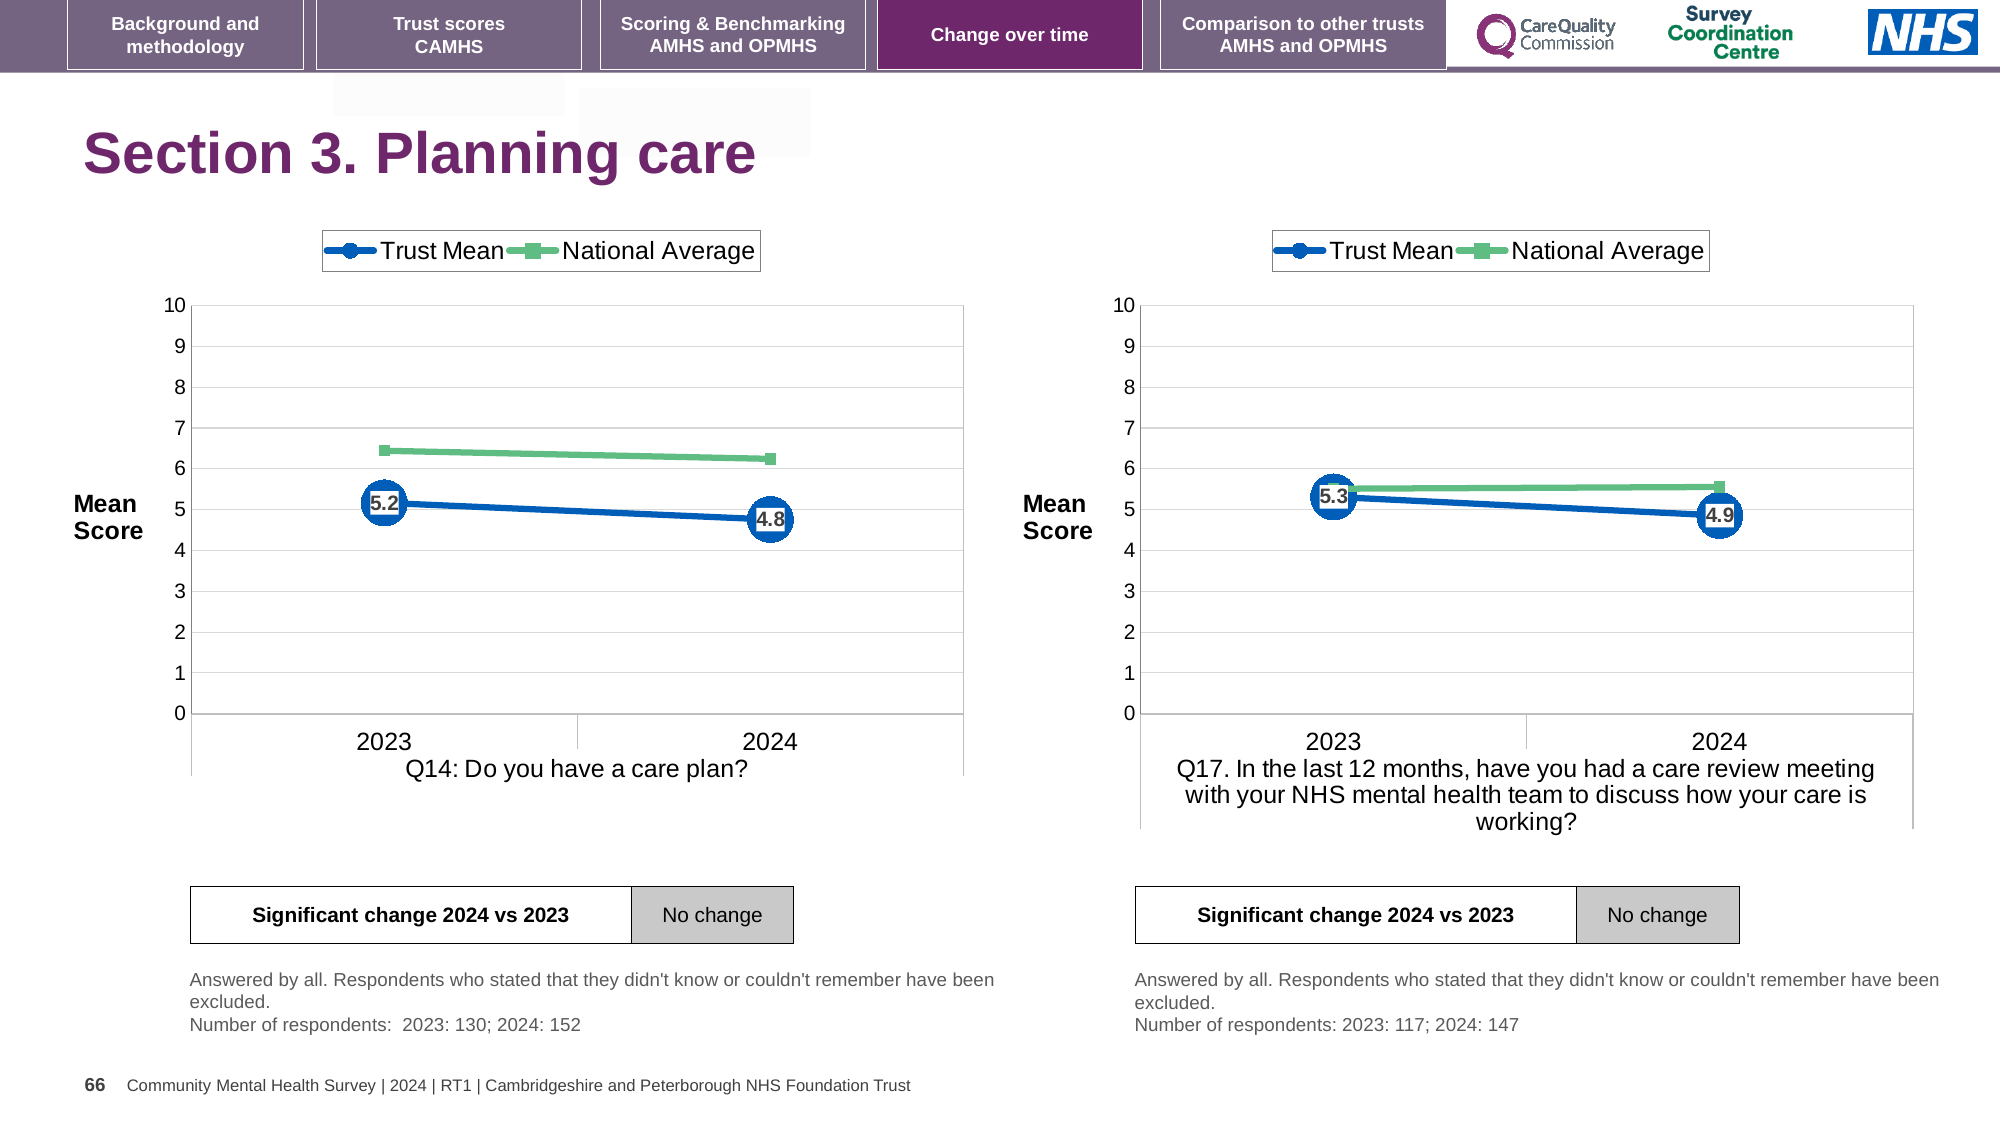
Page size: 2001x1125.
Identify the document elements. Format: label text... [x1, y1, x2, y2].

text_box 66 [84, 1065, 122, 1125]
table_header No change [1577, 887, 1739, 943]
table_header Significant change 2024 vs 2023 [191, 887, 631, 943]
picture [1868, 9, 1978, 55]
text_box Answered by all. Respondents who stated that they didn't know or couldn't remember have been excluded. Number of respondents: 2023: 117; 2024: 147 [1119, 960, 1984, 1066]
table_header Significant change 2024 vs 2023 [1136, 887, 1576, 943]
chart [68, 228, 966, 858]
title Section 3. Planning care [68, 100, 1942, 209]
chart [1018, 228, 1916, 858]
text_box Answered by all. Respondents who stated that they didn't know or couldn't remember have been excluded. Number of respondents: 2023: 130; 2024: 152 [174, 959, 1039, 1043]
picture [1476, 13, 1616, 59]
picture [1666, 3, 1794, 61]
table_header No change [632, 887, 793, 943]
